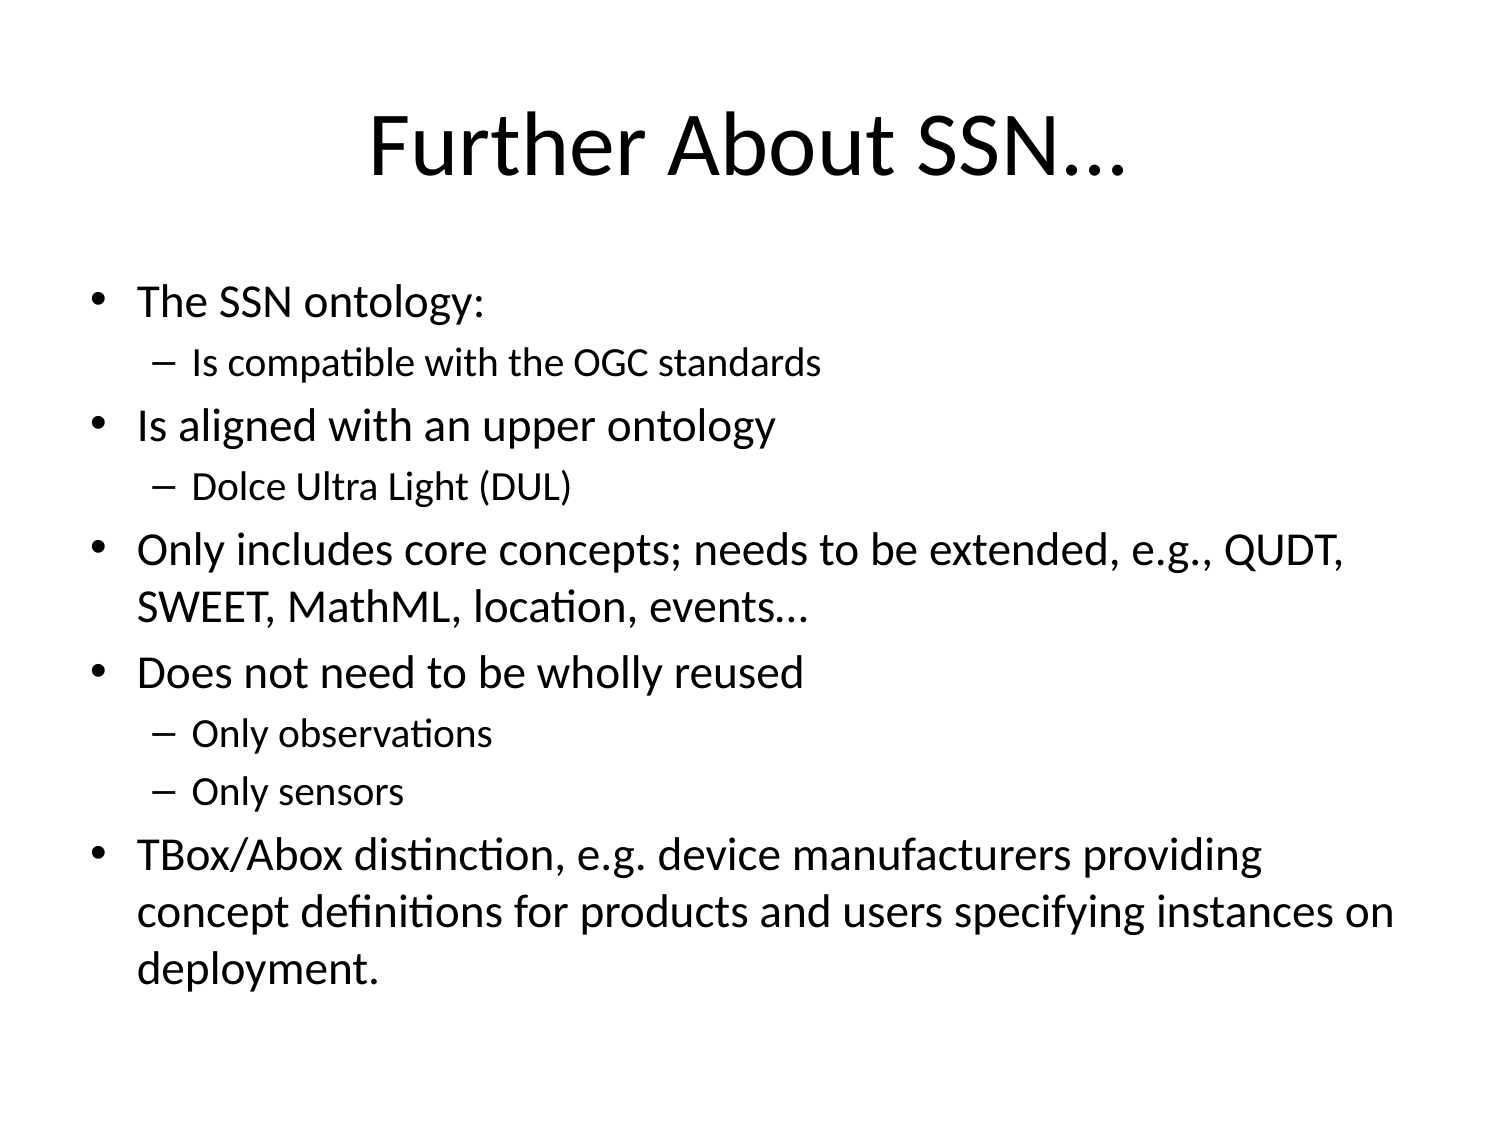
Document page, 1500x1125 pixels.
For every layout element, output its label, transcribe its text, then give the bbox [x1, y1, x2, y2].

title Further About SSN... [75, 45, 1425, 233]
list The SSN ontology: Is compatible with the OGC standards Is aligned with an upper ontology Dolce Ultra Light (DUL) Only includes core concepts; needs to be extended, e.g., QUDT, SWEET, MathML, location, events… Does not need to be wholly reused Only observations Only sensors TBox/Abox distinction, e.g. device manufacturers providing concept definitions for products and users specifying instances on deployment. [75, 262, 1425, 1005]
